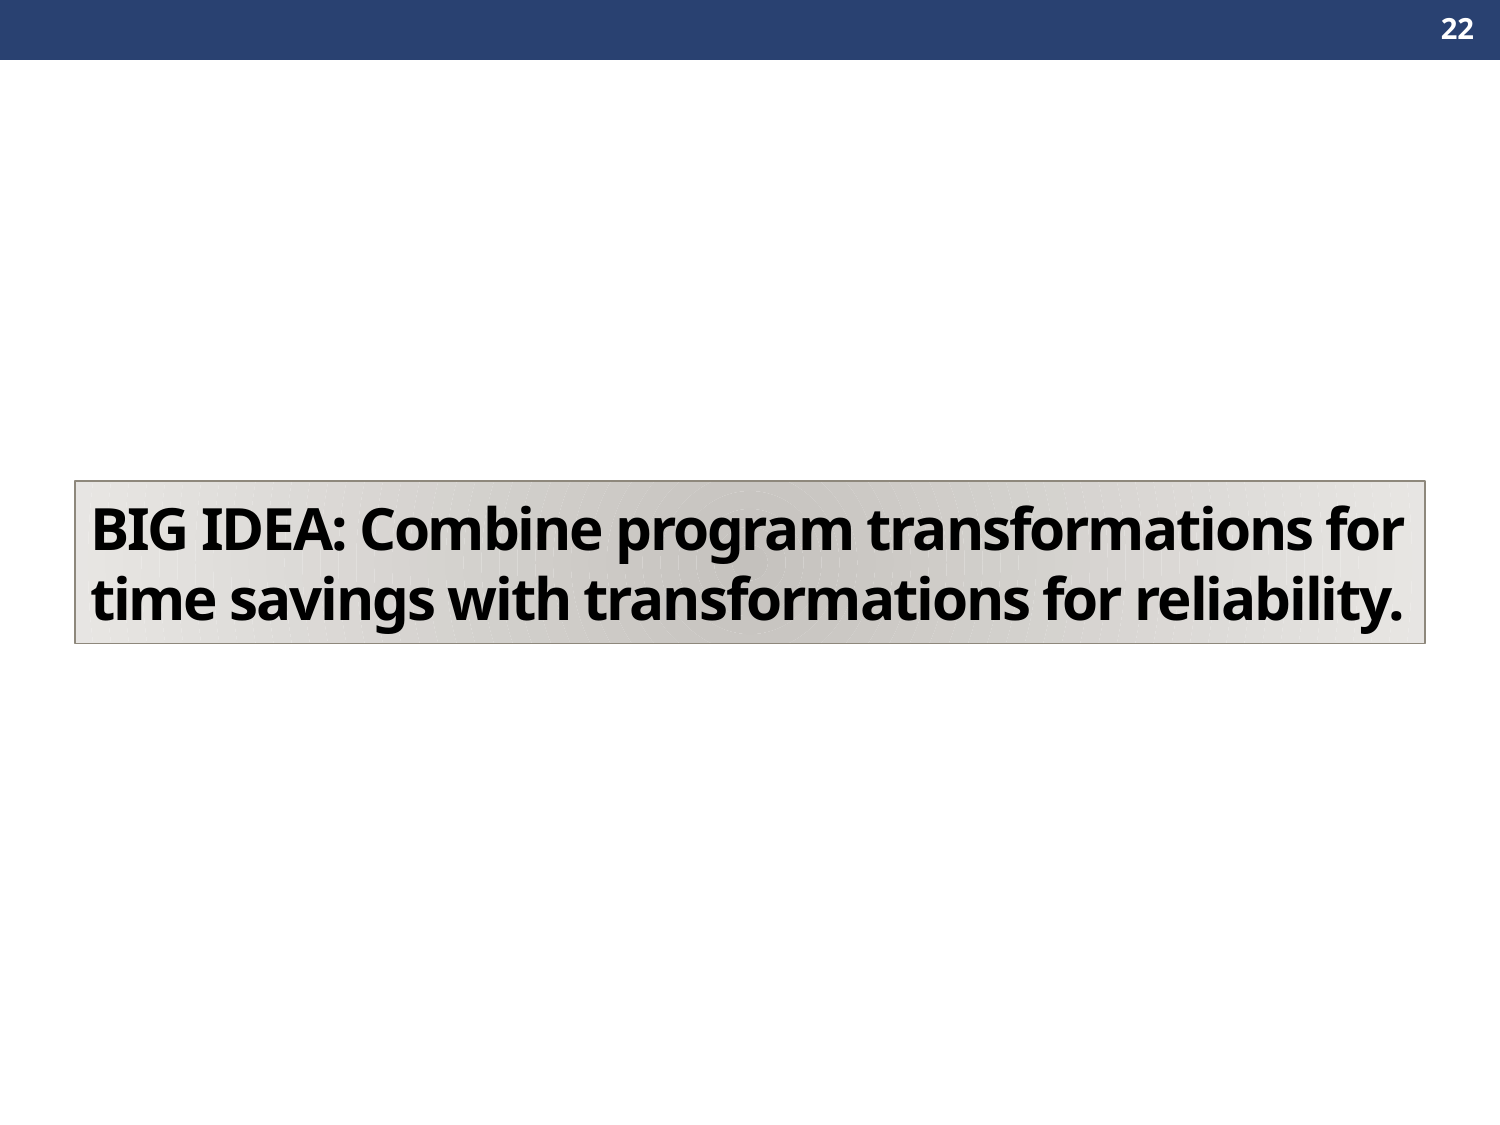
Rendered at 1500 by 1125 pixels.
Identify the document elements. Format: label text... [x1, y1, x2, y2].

slide_number 22 [1314, 3, 1490, 57]
title BIG IDEA: Combine program transformations for time savings with transformations for reliability. [74, 480, 1426, 644]
